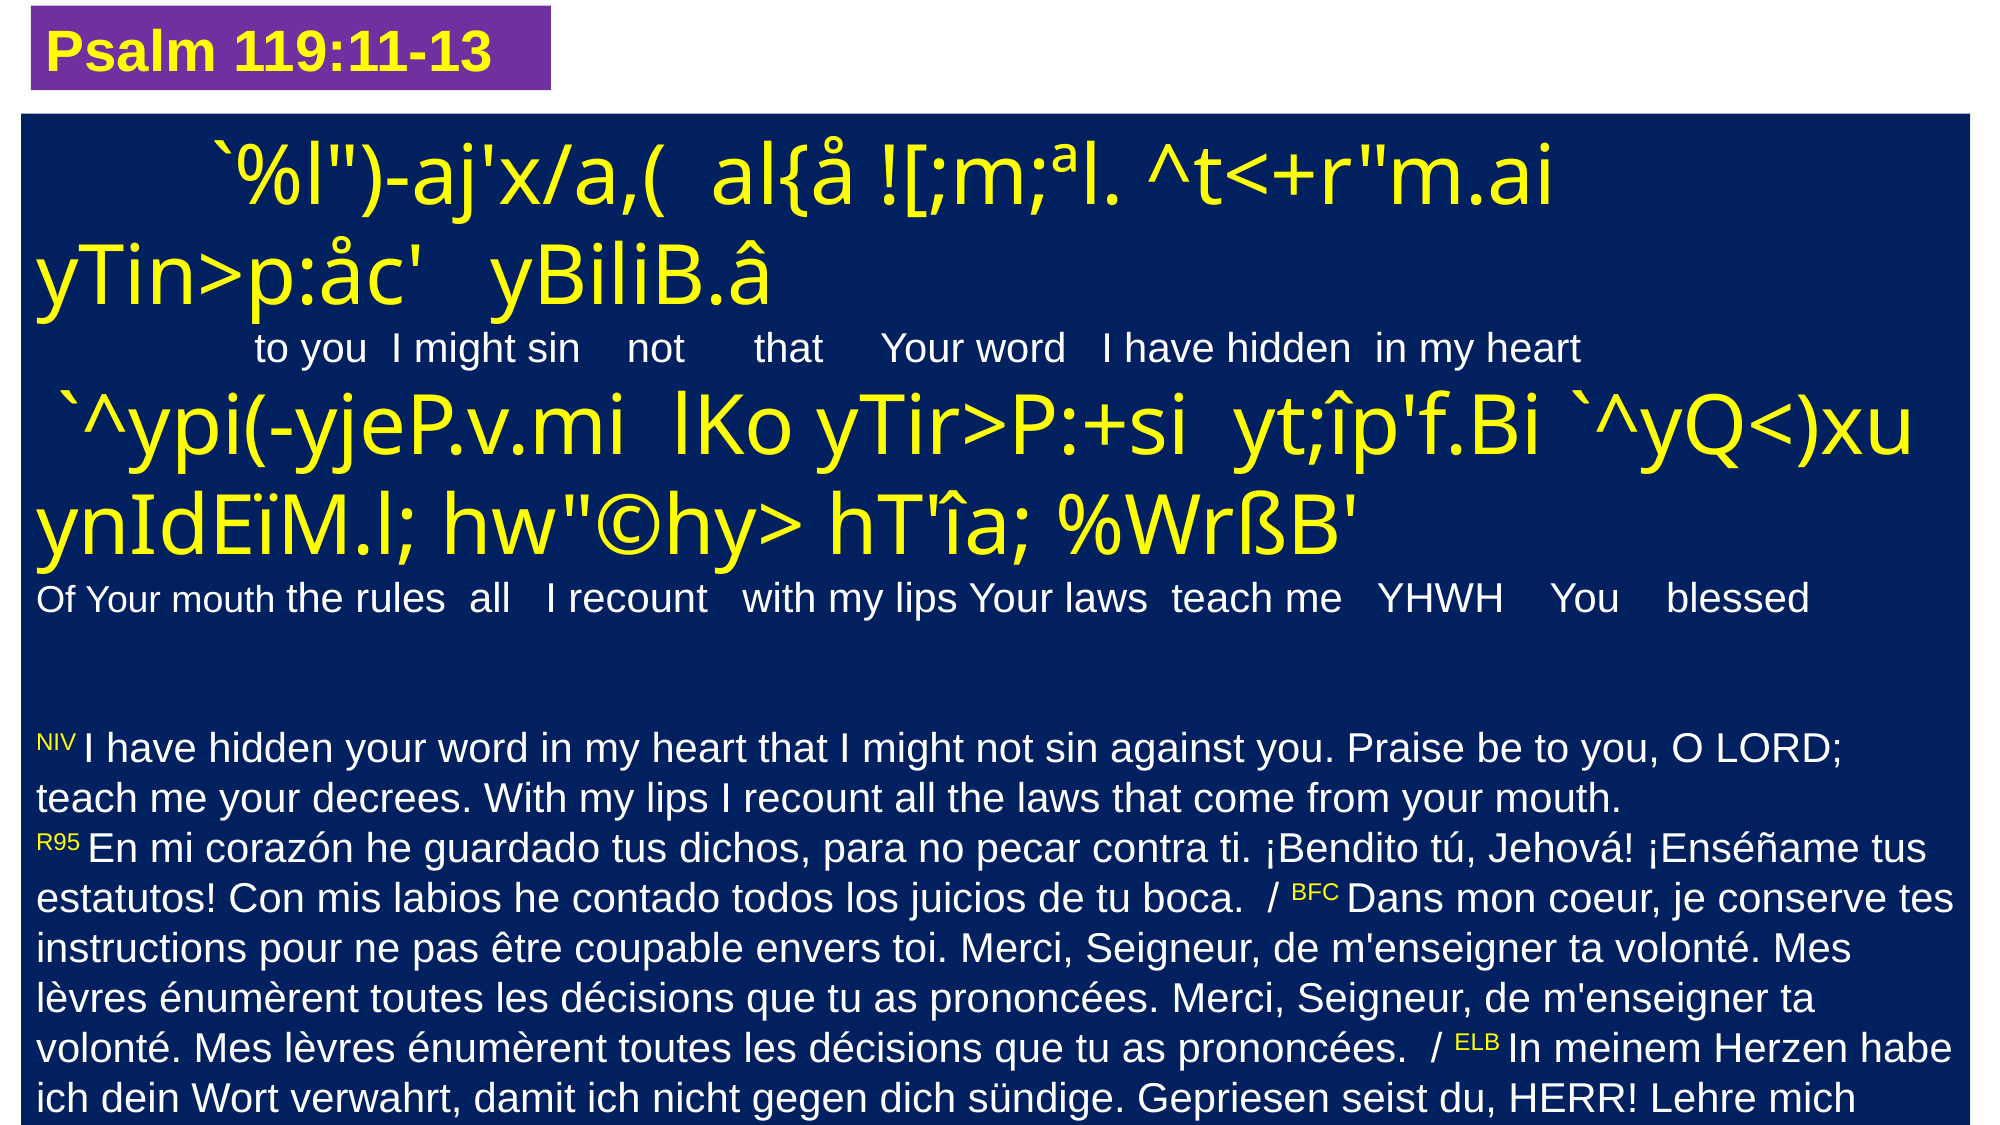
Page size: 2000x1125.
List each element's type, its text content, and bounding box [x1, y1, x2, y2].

text_box `%l")-aj'x/a,( al{å ![;m;ªl. ^t<+r"m.ai yTin>p:åc' yBiliB.â to you I might sin not that Your word I have hidden in my heart `^ypi(-yjeP.v.mi lKo yTir>P:+si yt;îp'f.Bi `^yQ<)xu ynIdEïM.l; hw"©hy> hT'îa; %WrßB' Of Your mouth the rules all I recount with my lips Your laws teach me YHWH You blessed NIV I have hidden your word in my heart that I might not sin against you. Praise be to you, O LORD; teach me your decrees. With my lips I recount all the laws that come from your mouth. R95 En mi corazón he guardado tus dichos, para no pecar contra ti. ¡Bendito tú, Jehová! ¡Enséñame tus estatutos! Con mis labios he contado todos los juicios de tu boca. / BFC Dans mon coeur, je conserve tes instructions pour ne pas être coupable envers toi. Merci, Seigneur, de m'enseigner ta volonté. Mes lèvres énumèrent toutes les décisions que tu as prononcées. Merci, Seigneur, de m'enseigner ta volonté. Mes lèvres énumèrent toutes les décisions que tu as prononcées. / ELB In meinem Herzen habe ich dein Wort verwahrt, damit ich nicht gegen dich sündige. Gepriesen seist du, HERR! Lehre mich deine Ordnungen! Mit meinen Lippen habe ich erzählt alle Bestimmungen deines Mundes. KOR 내가 주께 범죄치 아니하려 하여 주의 말씀을 내 마음에 두었나이다. 찬송을 받으실 여호와여 주의 율례를 내게 가르치소서. 주의 입의 모든 규례를 나의 입술로 선포하였으며. / CUV 我將你的話藏在心裡、免得我得罪你。耶和華阿、你是應當稱頌的．求你將你的律例教訓我。我用嘴唇傳揚你口中的一切典章。 [21, 113, 1971, 1125]
text_box Psalm 119:11-13 [30, 5, 551, 91]
